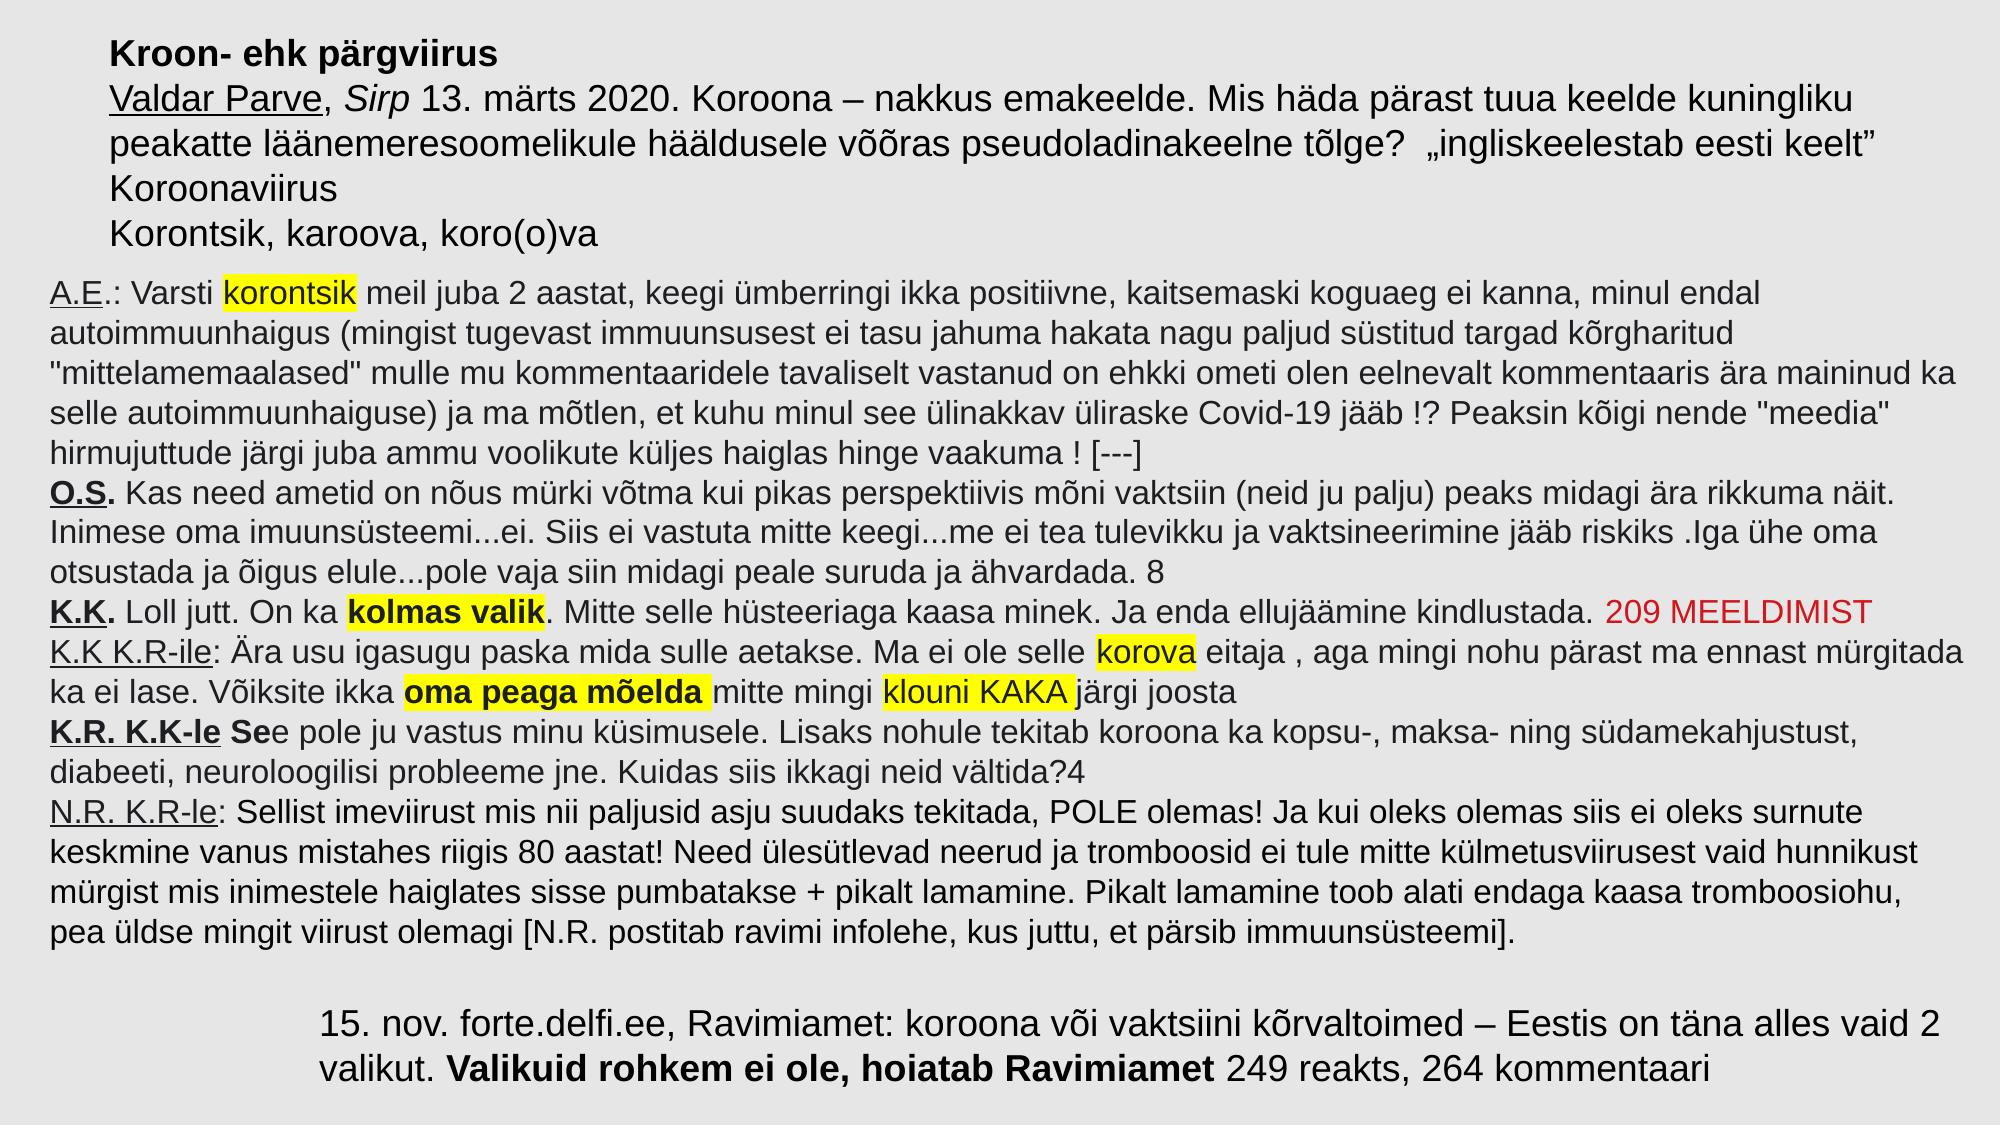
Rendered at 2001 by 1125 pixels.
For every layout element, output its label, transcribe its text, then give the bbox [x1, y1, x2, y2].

text_box A.E.: Varsti korontsik meil juba 2 aastat, keegi ümberringi ikka positiivne, kaitsemaski koguaeg ei kanna, minul endal autoimmuunhaigus (mingist tugevast immuunsusest ei tasu jahuma hakata nagu paljud süstitud targad kõrgharitud "mittelamemaalased" mulle mu kommentaaridele tavaliselt vastanud on ehkki ometi olen eelnevalt kommentaaris ära maininud ka selle autoimmuunhaiguse) ja ma mõtlen, et kuhu minul see ülinakkav üliraske Covid-19 jääb !? Peaksin kõigi nende "meedia" hirmujuttude järgi juba ammu voolikute küljes haiglas hinge vaakuma ! [---] O.S. Kas need ametid on nõus mürki võtma kui pikas perspektiivis mõni vaktsiin (neid ju palju) peaks midagi ära rikkuma näit. Inimese oma imuunsüsteemi...ei. Siis ei vastuta mitte keegi...me ei tea tulevikku ja vaktsineerimine jääb riskiks .Iga ühe oma otsustada ja õigus elule...pole vaja siin midagi peale suruda ja ähvardada. 8 K.K. Loll jutt. On ka kolmas valik. Mitte selle hüsteeriaga kaasa minek. Ja enda ellujäämine kindlustada. 209 MEELDIMIST K.K K.R-ile: Ära usu igasugu paska mida sulle aetakse. Ma ei ole selle korova eitaja , aga mingi nohu pärast ma ennast mürgitada ka ei lase. Võiksite ikka oma peaga mõelda mitte mingi klouni KAKA järgi joosta K.R. K.K-le See pole ju vastus minu küsimusele. Lisaks nohule tekitab koroona ka kopsu-, maksa- ning südamekahjustust, diabeeti, neuroloogilisi probleeme jne. Kuidas siis ikkagi neid vältida?4 N.R. K.R-le: Sellist imeviirust mis nii paljusid asju suudaks tekitada, POLE olemas! Ja kui oleks olemas siis ei oleks surnute keskmine vanus mistahes riigis 80 aastat! Need ülesütlevad neerud ja tromboosid ei tule mitte külmetusviirusest vaid hunnikust mürgist mis inimestele haiglates sisse pumbatakse + pikalt lamamine. Pikalt lamamine toob alati endaga kaasa tromboosiohu, pea üldse mingit viirust olemagi [N.R. postitab ravimi infolehe, kus juttu, et pärsib immuunsüsteemi]. [34, 263, 1985, 958]
text_box Kroon- ehk pärgviirus Valdar Parve, Sirp 13. märts 2020. Koroona – nakkus emakeelde. Mis häda pärast tuua keelde kuningliku peakatte läänemeresoomelikule hääldusele võõras pseudoladinakeelne tõlge? „ingliskeelestab eesti keelt” Koroonaviirus Korontsik, karoova, koro(o)va [94, 21, 1937, 262]
text_box 15. nov. forte.delfi.ee, Ravimiamet: koroona või vaktsiini kõrvaltoimed – Eestis on täna alles vaid 2 valikut. Valikuid rohkem ei ole, hoiatab Ravimiamet 249 reakts, 264 kommentaari [304, 992, 1973, 1097]
